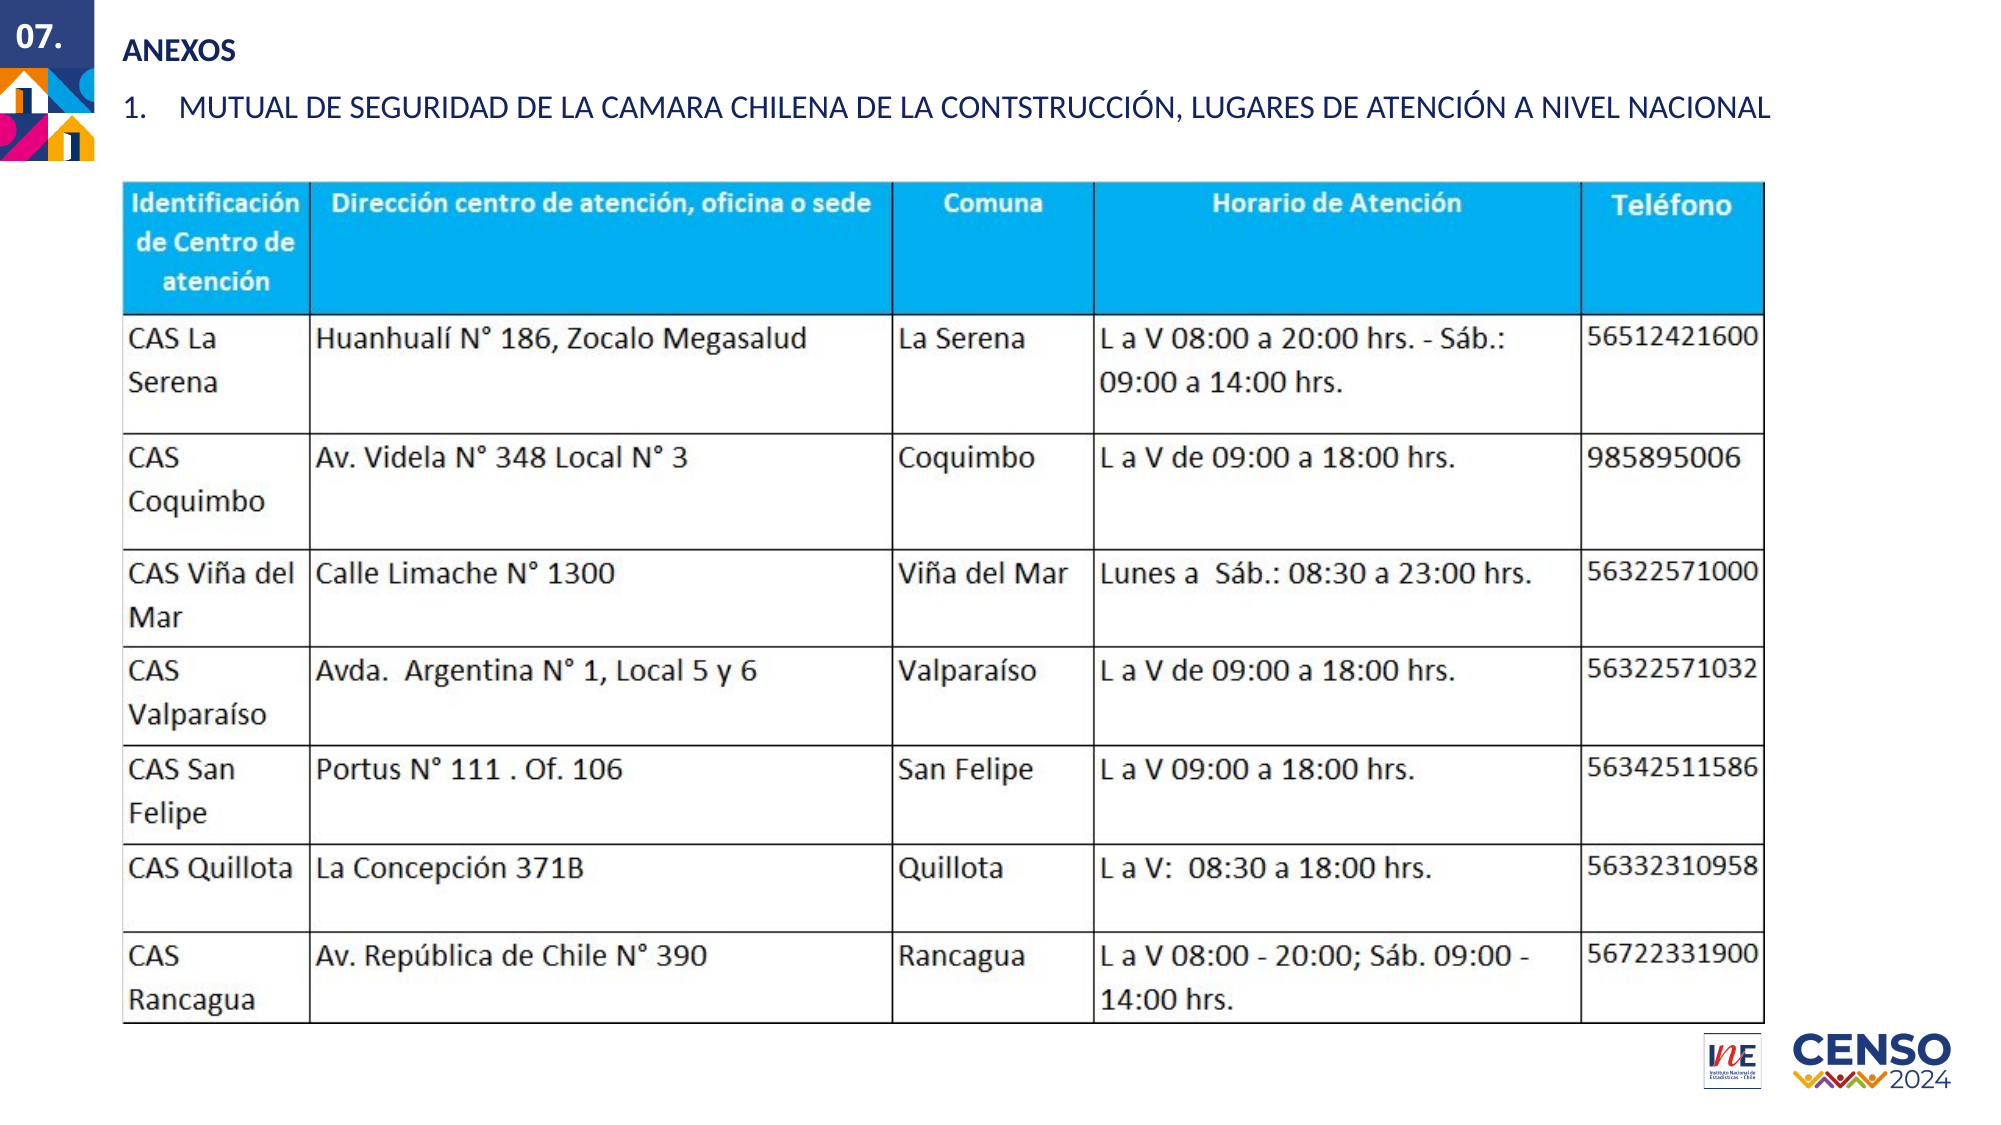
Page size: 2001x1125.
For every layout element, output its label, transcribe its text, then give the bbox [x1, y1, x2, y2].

list Accidente de Trayecto [123, 0, 1910, 81]
picture [1784, 1024, 1956, 1094]
picture [122, 181, 1765, 1024]
list 07. [0, 9, 96, 66]
text_box ANEXOS MUTUAL DE SEGURIDAD DE LA CAMARA CHILENA DE LA CONTSTRUCCIÓN, LUGARES DE ATENCIÓN A NIVEL NACIONAL [122, 38, 1909, 120]
picture [0, 68, 94, 161]
